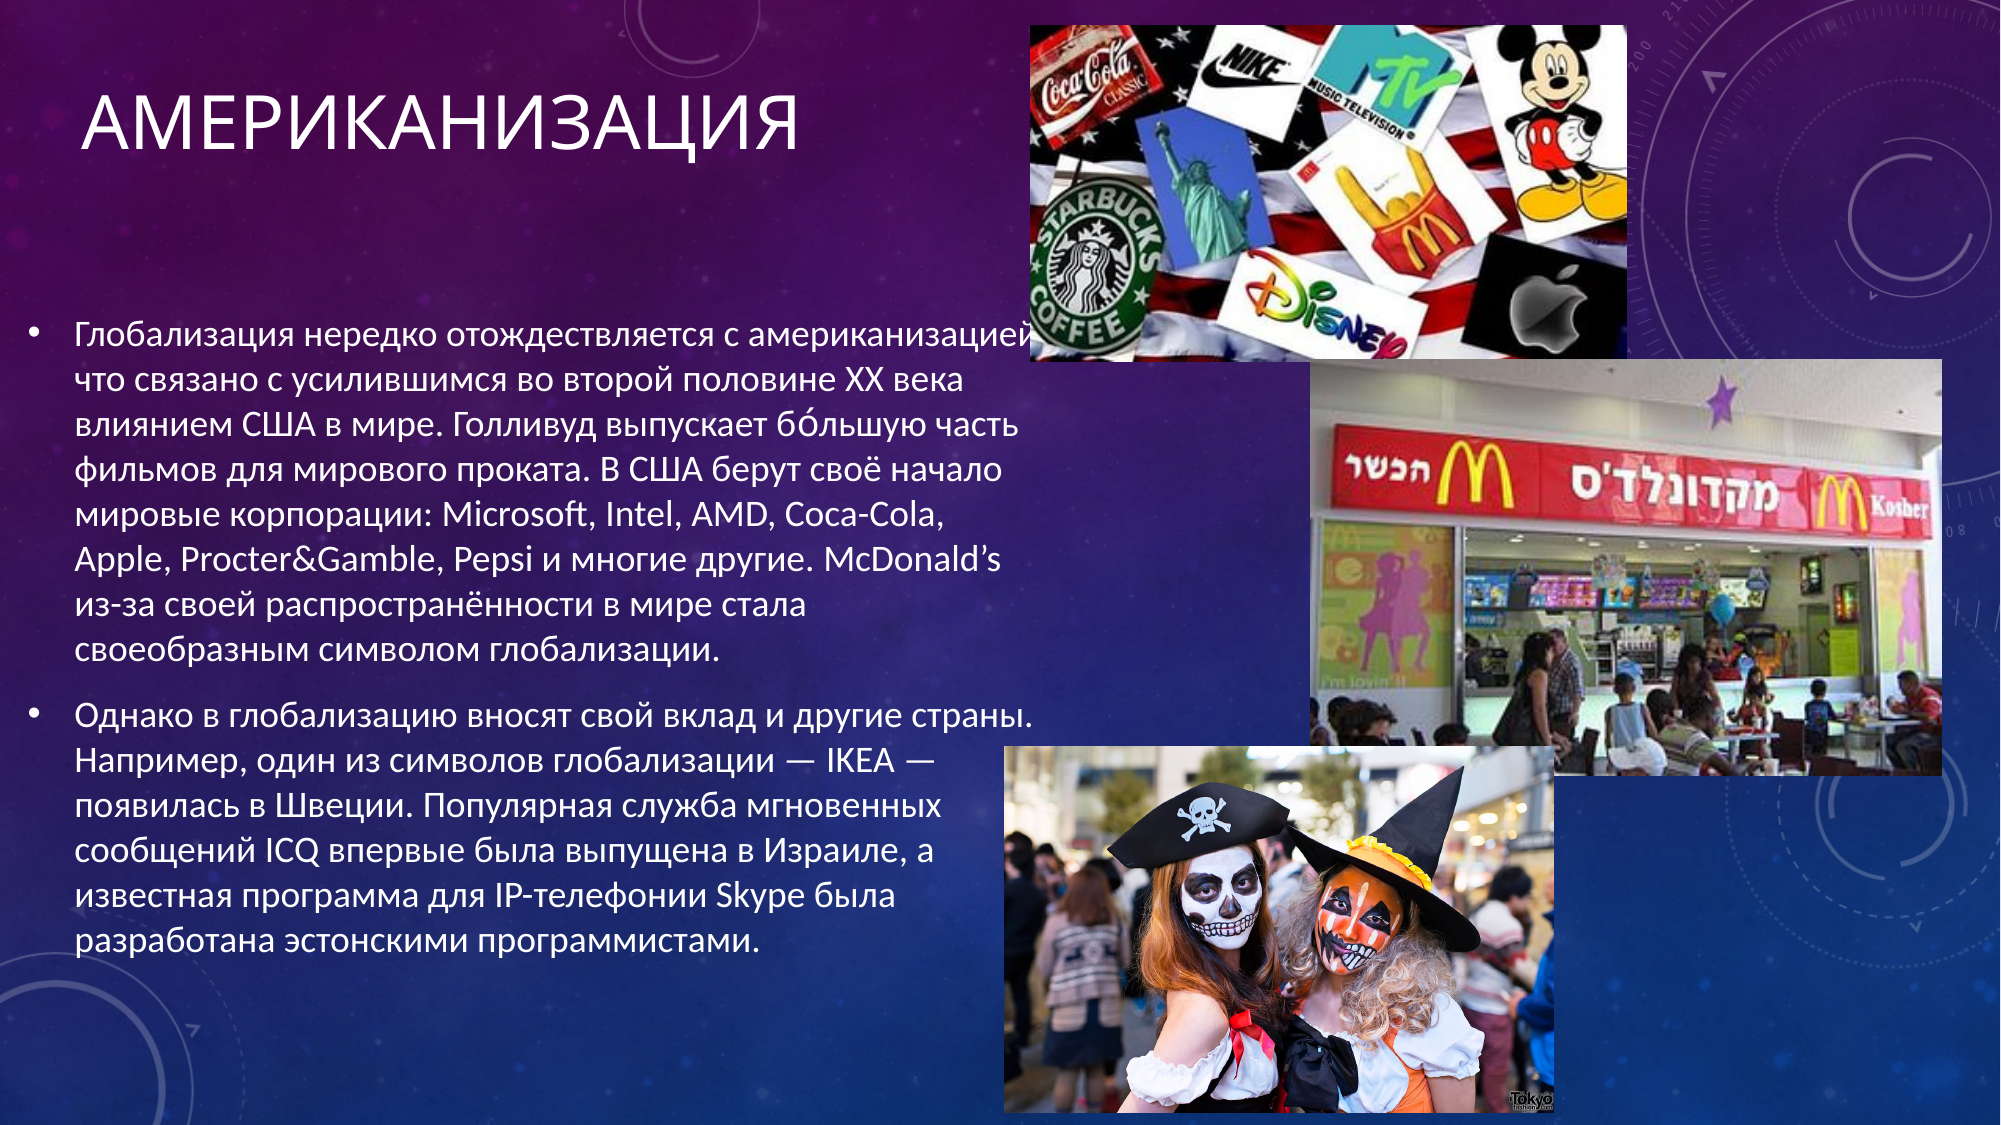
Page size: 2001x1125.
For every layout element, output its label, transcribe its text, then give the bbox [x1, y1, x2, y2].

list Глобализация нередко отождествляется с американизацией, что связано с усилившимся во второй половине XX века влиянием США в мире. Голливуд выпускает бо́льшую часть фильмов для мирового проката. В США берут своё начало мировые корпорации: Microsoft, Intel, AMD, Coca-Cola, Apple, Procter&Gamble, Pepsi и многие другие. McDonald’s из-за своей распространённости в мире стала своеобразным символом глобализации. Однако в глобализацию вносят свой вклад и другие страны. Например, один из символов глобализации — IKEA — появилась в Швеции. Популярная служба мгновенных сообщений ICQ впервые была выпущена в Израиле, а известная программа для IP-телефонии Skype была разработана эстонскими программистами. [12, 168, 1064, 1100]
picture [0, 0, 2001, 1125]
title Американизация [66, 0, 1729, 239]
